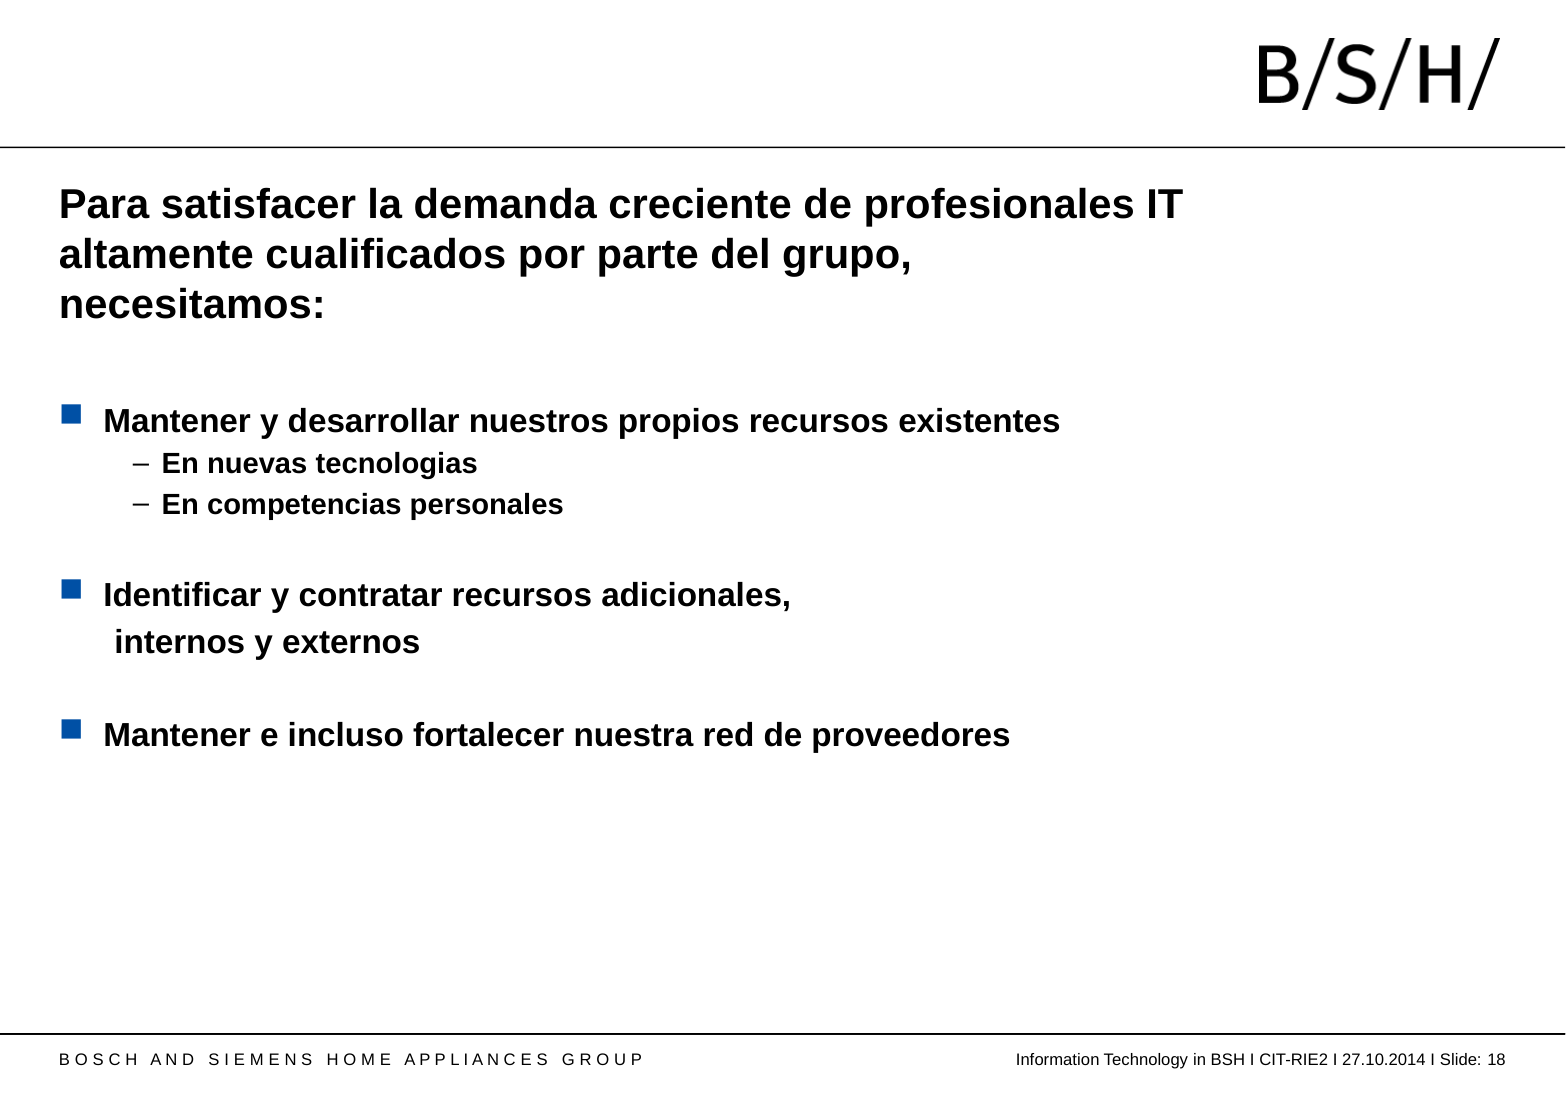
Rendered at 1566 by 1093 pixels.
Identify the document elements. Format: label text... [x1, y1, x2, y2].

title Para satisfacer la demanda creciente de profesionales IT altamente cualificados por parte del grupo, necesitamos: [58, 177, 1506, 237]
picture [1259, 38, 1500, 110]
list Mantener y desarrollar nuestros propios recursos existentes En nuevas tecnologias En competencias personales Identificar y contratar recursos adicionales, internos y externos Mantener e incluso fortalecer nuestra red de proveedores [58, 398, 1506, 1005]
